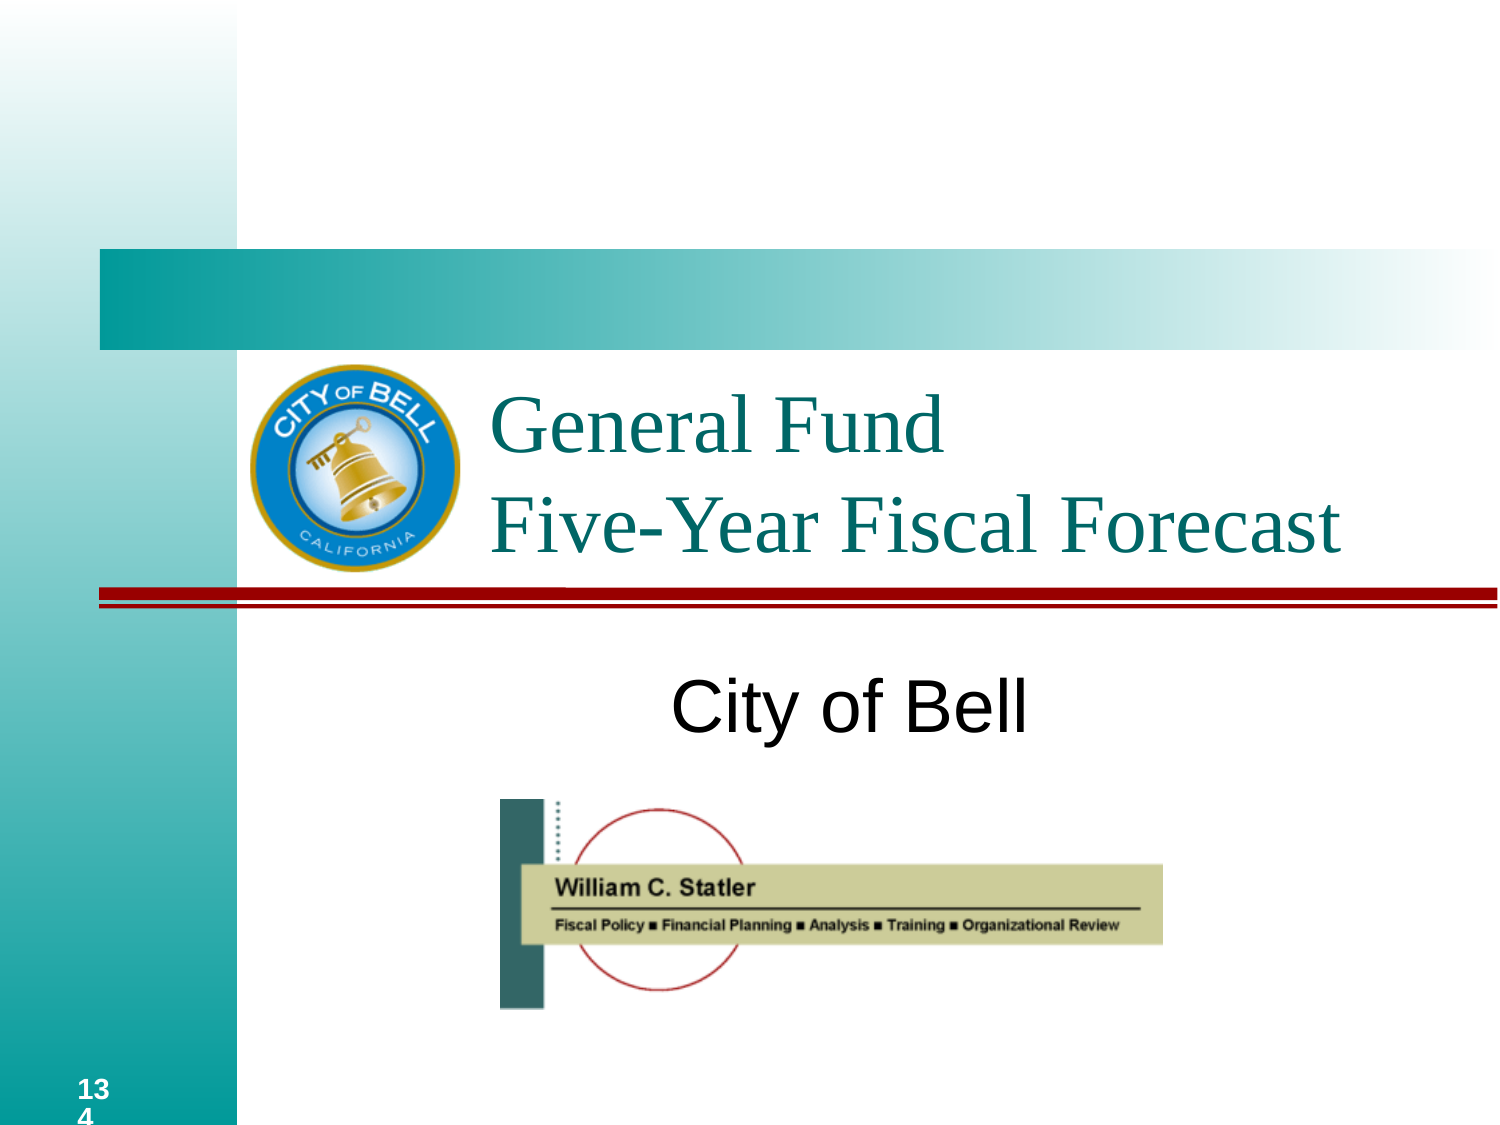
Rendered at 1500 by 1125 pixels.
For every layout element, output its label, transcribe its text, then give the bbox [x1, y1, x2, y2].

picture [249, 362, 463, 576]
slide_number 134 [62, 1050, 138, 1125]
picture [499, 799, 1163, 1010]
subtitle City of Bell [225, 650, 1475, 850]
title General Fund Five-Year Fiscal Forecast [474, 375, 1500, 563]
